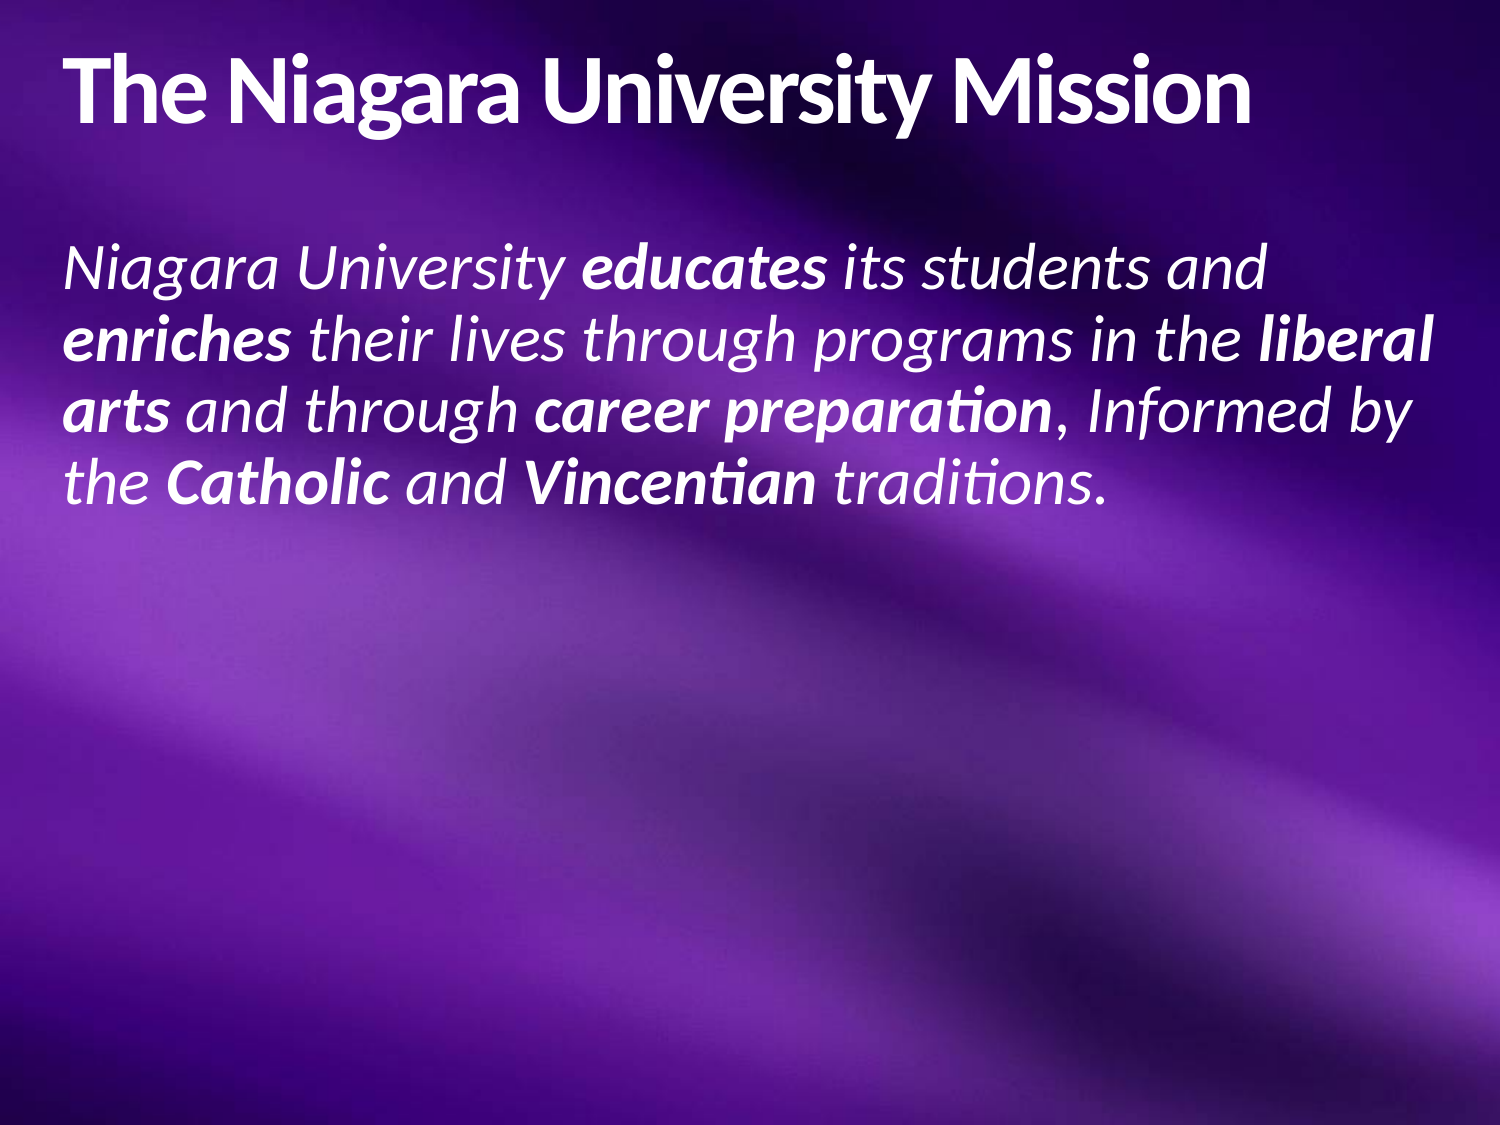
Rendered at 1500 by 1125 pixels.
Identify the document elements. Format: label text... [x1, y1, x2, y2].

title The Niagara University Mission [62, 37, 1438, 231]
list Niagara University educates its students and enriches their lives through programs in the liberal arts and through career preparation, Informed by the Catholic and Vincentian traditions. [62, 231, 1438, 613]
picture [0, 0, 1500, 1125]
